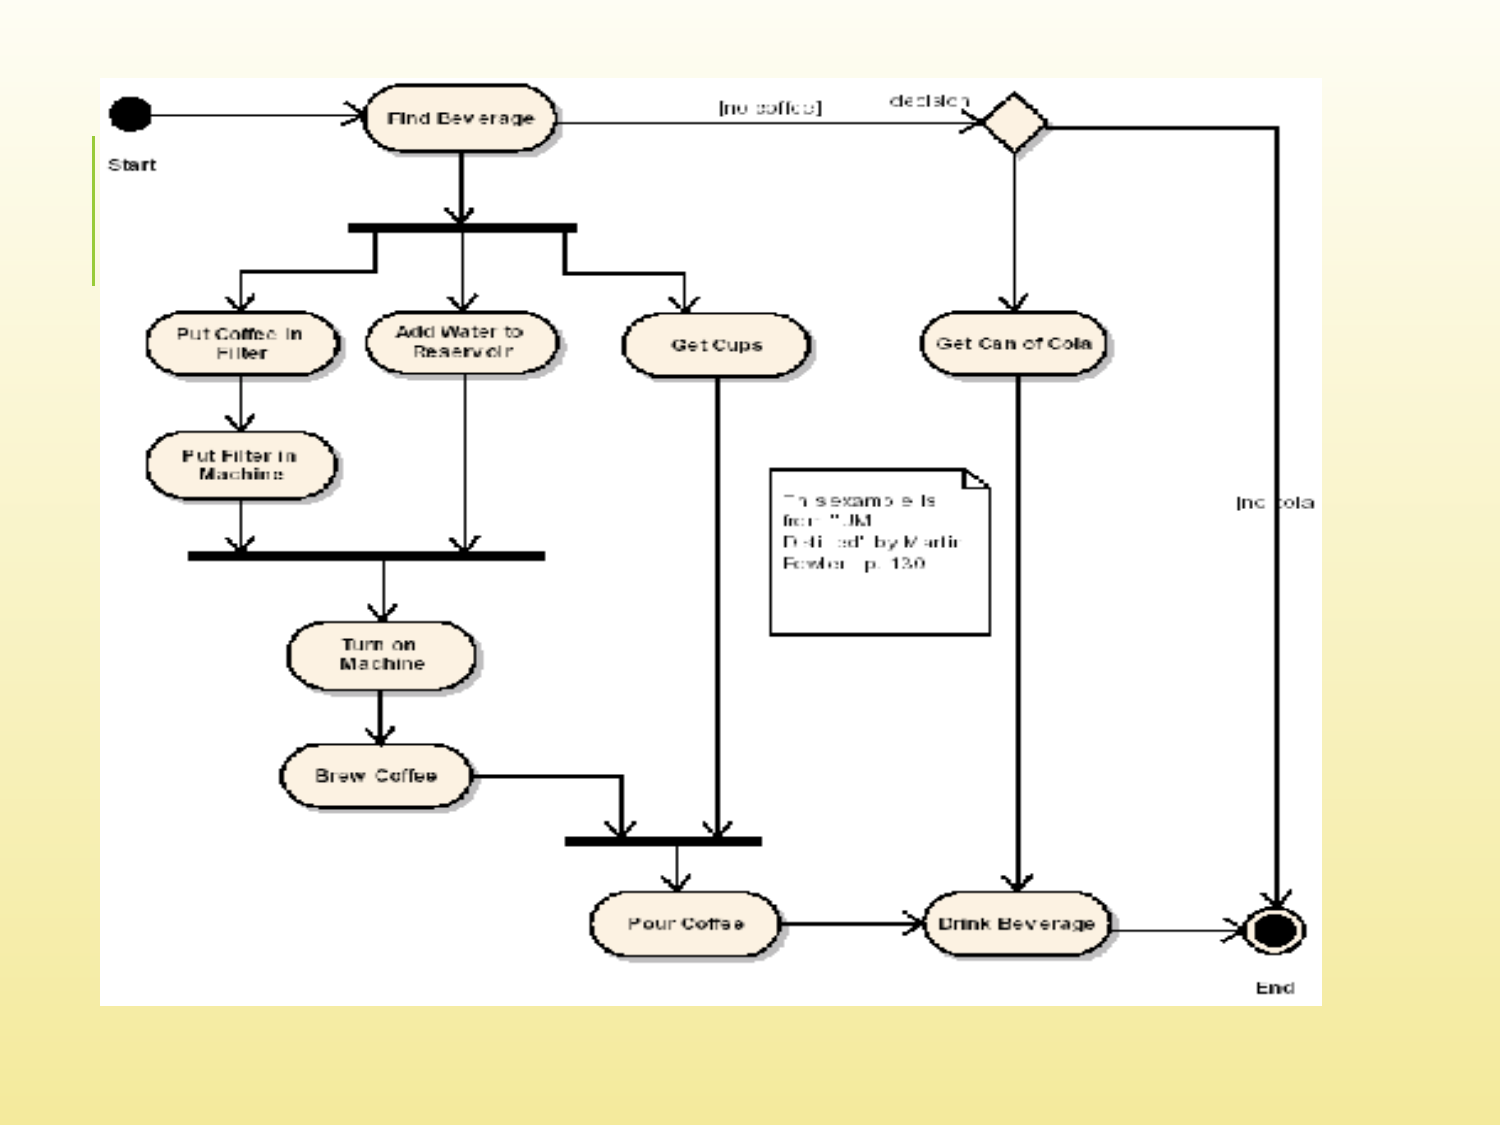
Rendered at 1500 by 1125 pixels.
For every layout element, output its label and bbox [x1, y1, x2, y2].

picture [100, 77, 1323, 1006]
